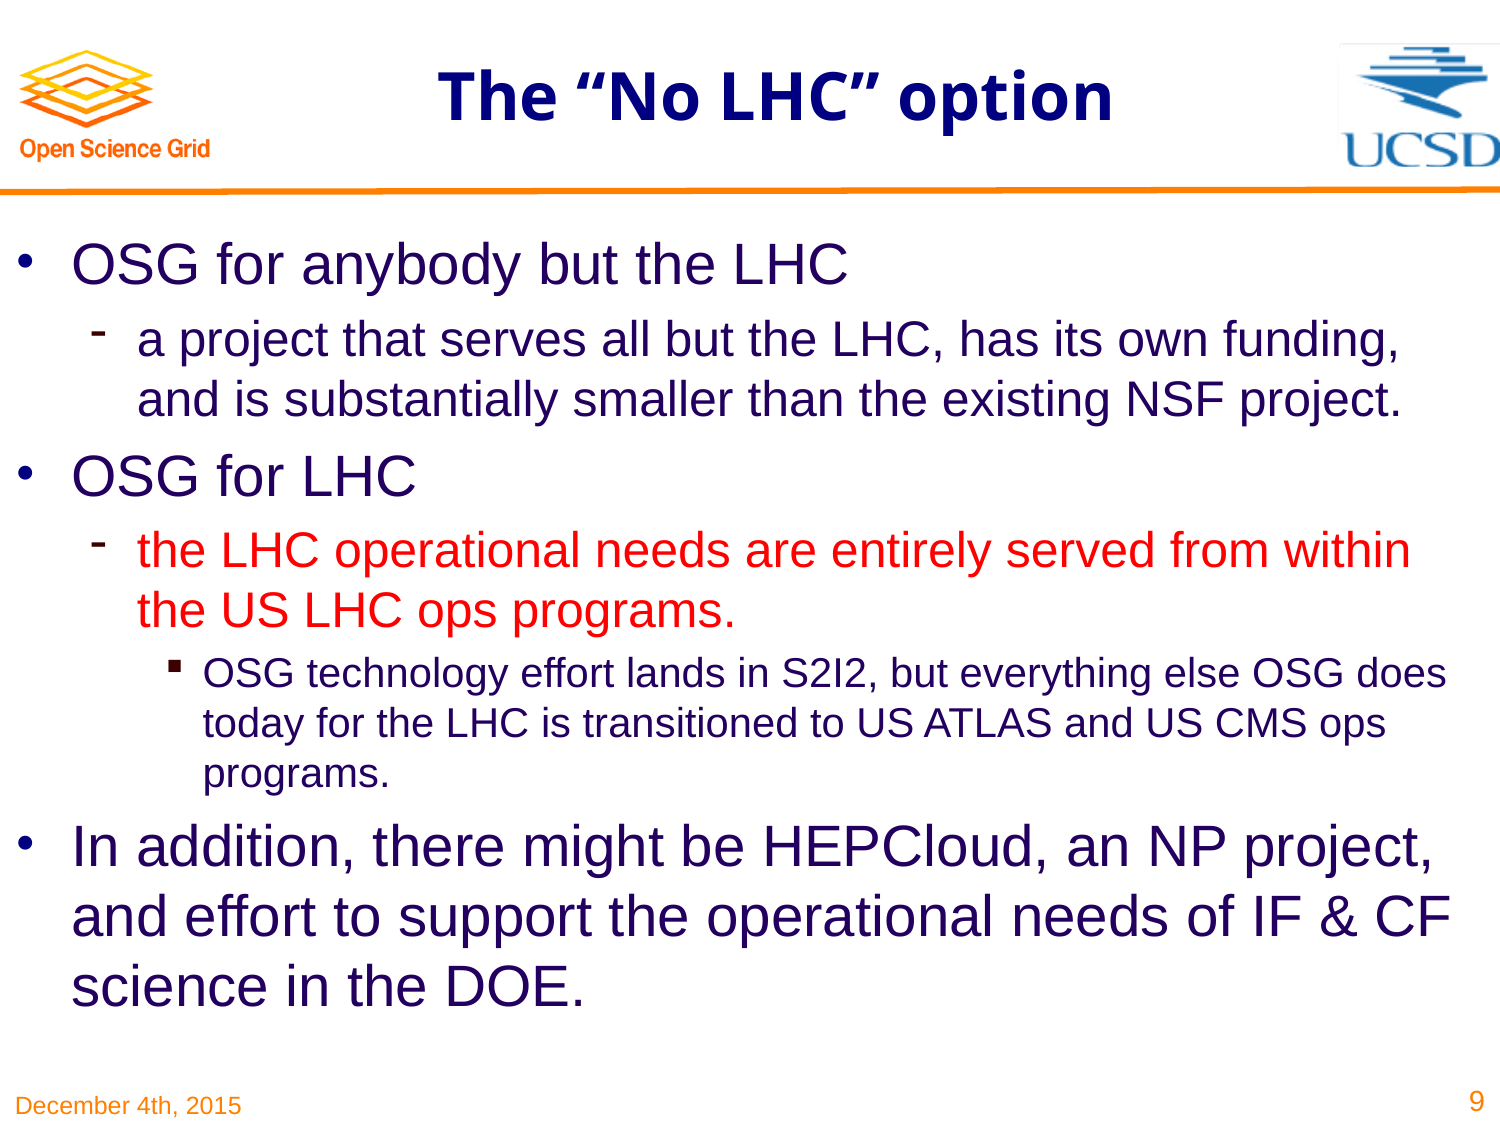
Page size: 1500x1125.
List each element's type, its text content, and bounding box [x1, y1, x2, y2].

slide_number 9 [1430, 1049, 1500, 1125]
title The “No LHC” option [206, 0, 1347, 188]
picture [0, 27, 206, 179]
list OSG for anybody but the LHC a project that serves all but the LHC, has its own funding, and is substantially smaller than the existing NSF project. OSG for LHC the LHC operational needs are entirely served from within the US LHC ops programs. OSG technology effort lands in S2I2, but everything else OSG does today for the LHC is transitioned to US ATLAS and US CMS ops programs. In addition, there might be HEPCloud, an NP project, and effort to support the operational needs of IF & CF science in the DOE. [0, 218, 1500, 988]
